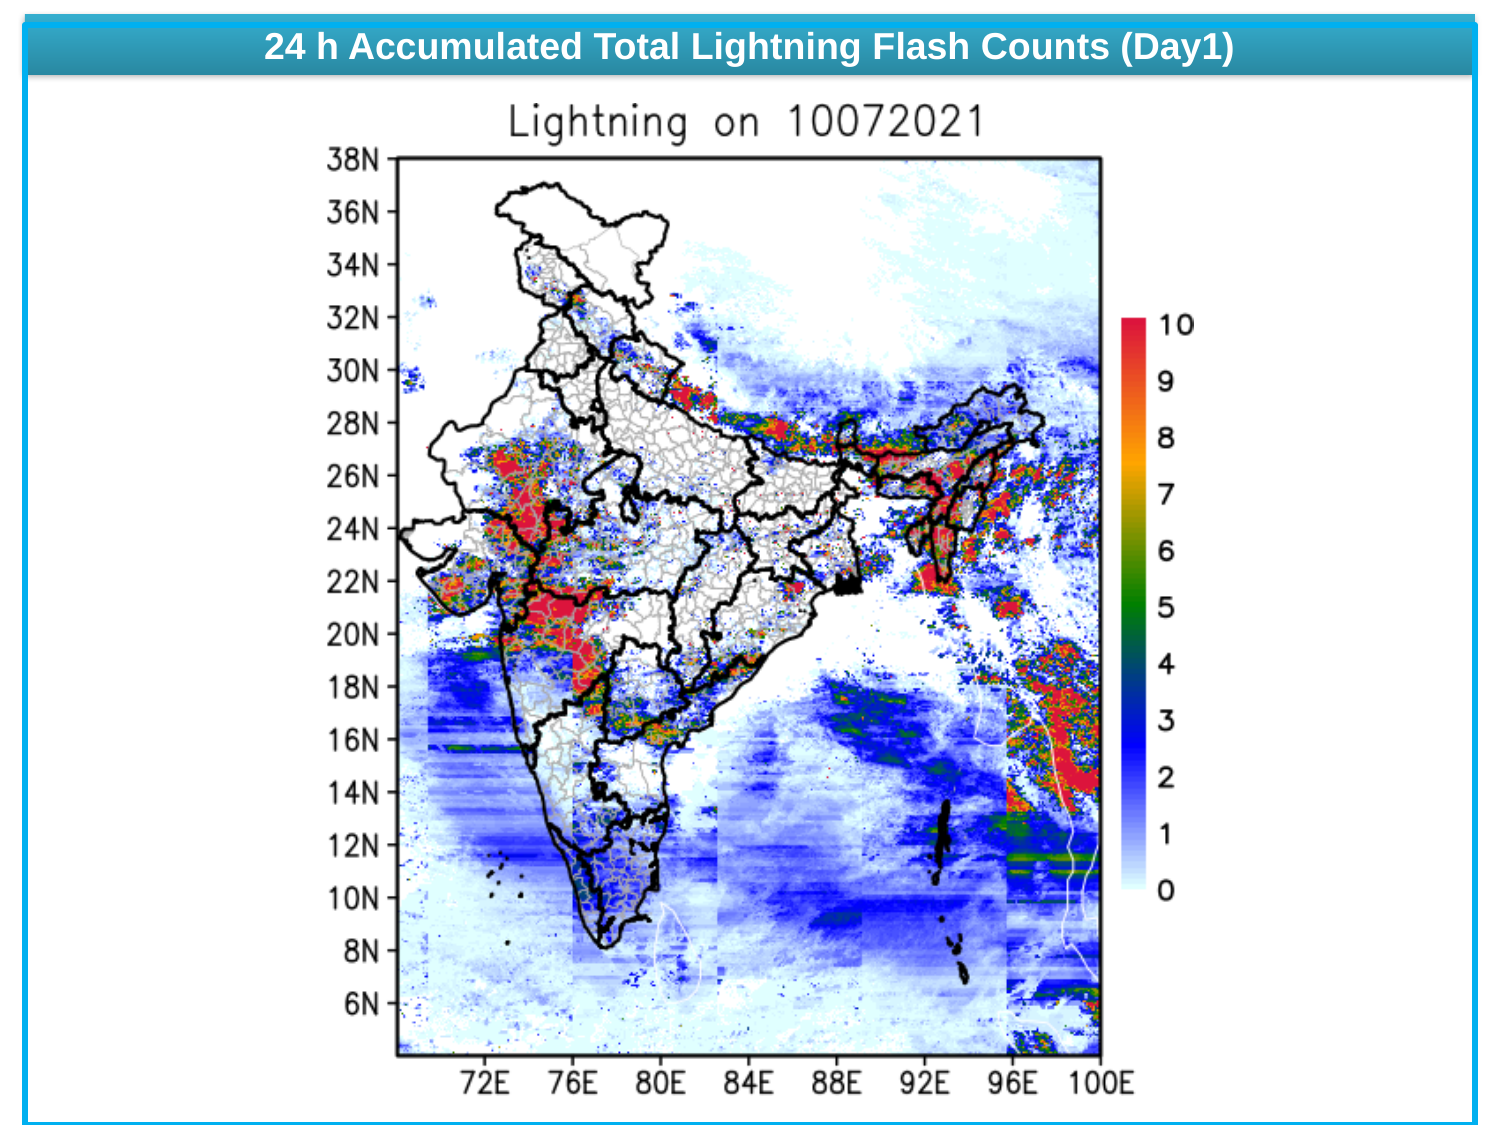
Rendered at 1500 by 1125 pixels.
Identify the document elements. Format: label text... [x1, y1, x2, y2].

text_box [23, 23, 1477, 1125]
picture [326, 103, 1194, 1097]
text_box 24 h Accumulated Total Lightning Flash Counts (Day1) [24, 14, 1475, 23]
